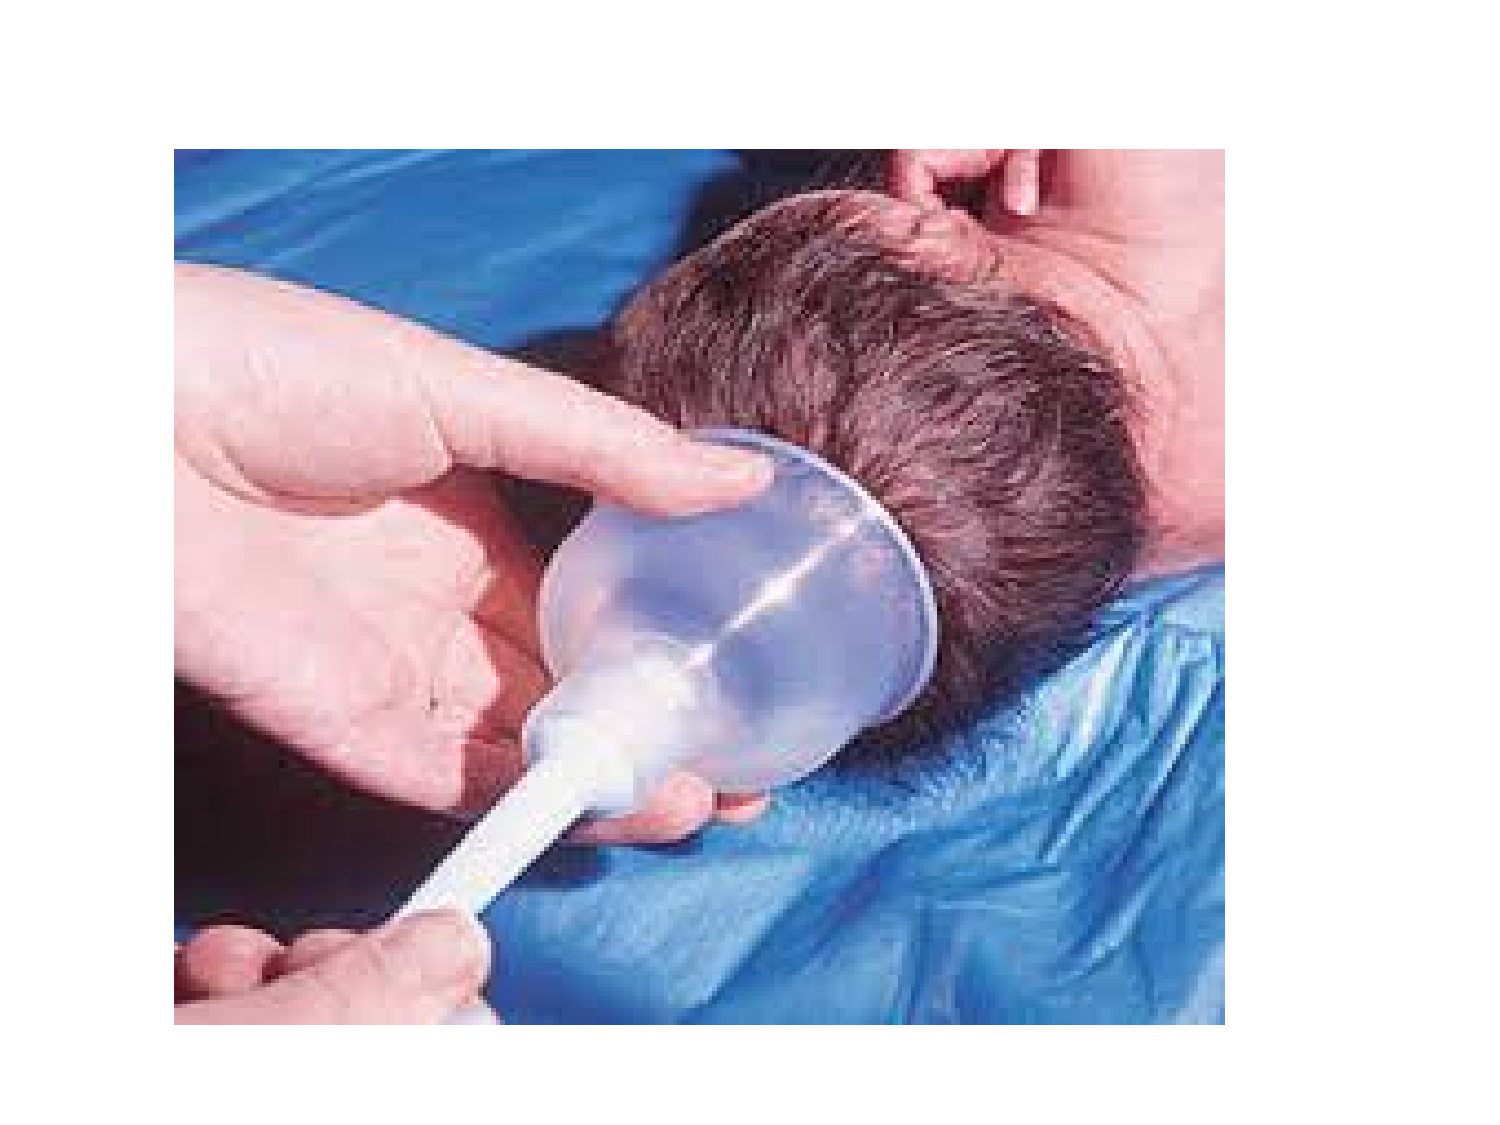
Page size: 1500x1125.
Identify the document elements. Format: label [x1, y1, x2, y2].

list [174, 149, 1226, 1026]
